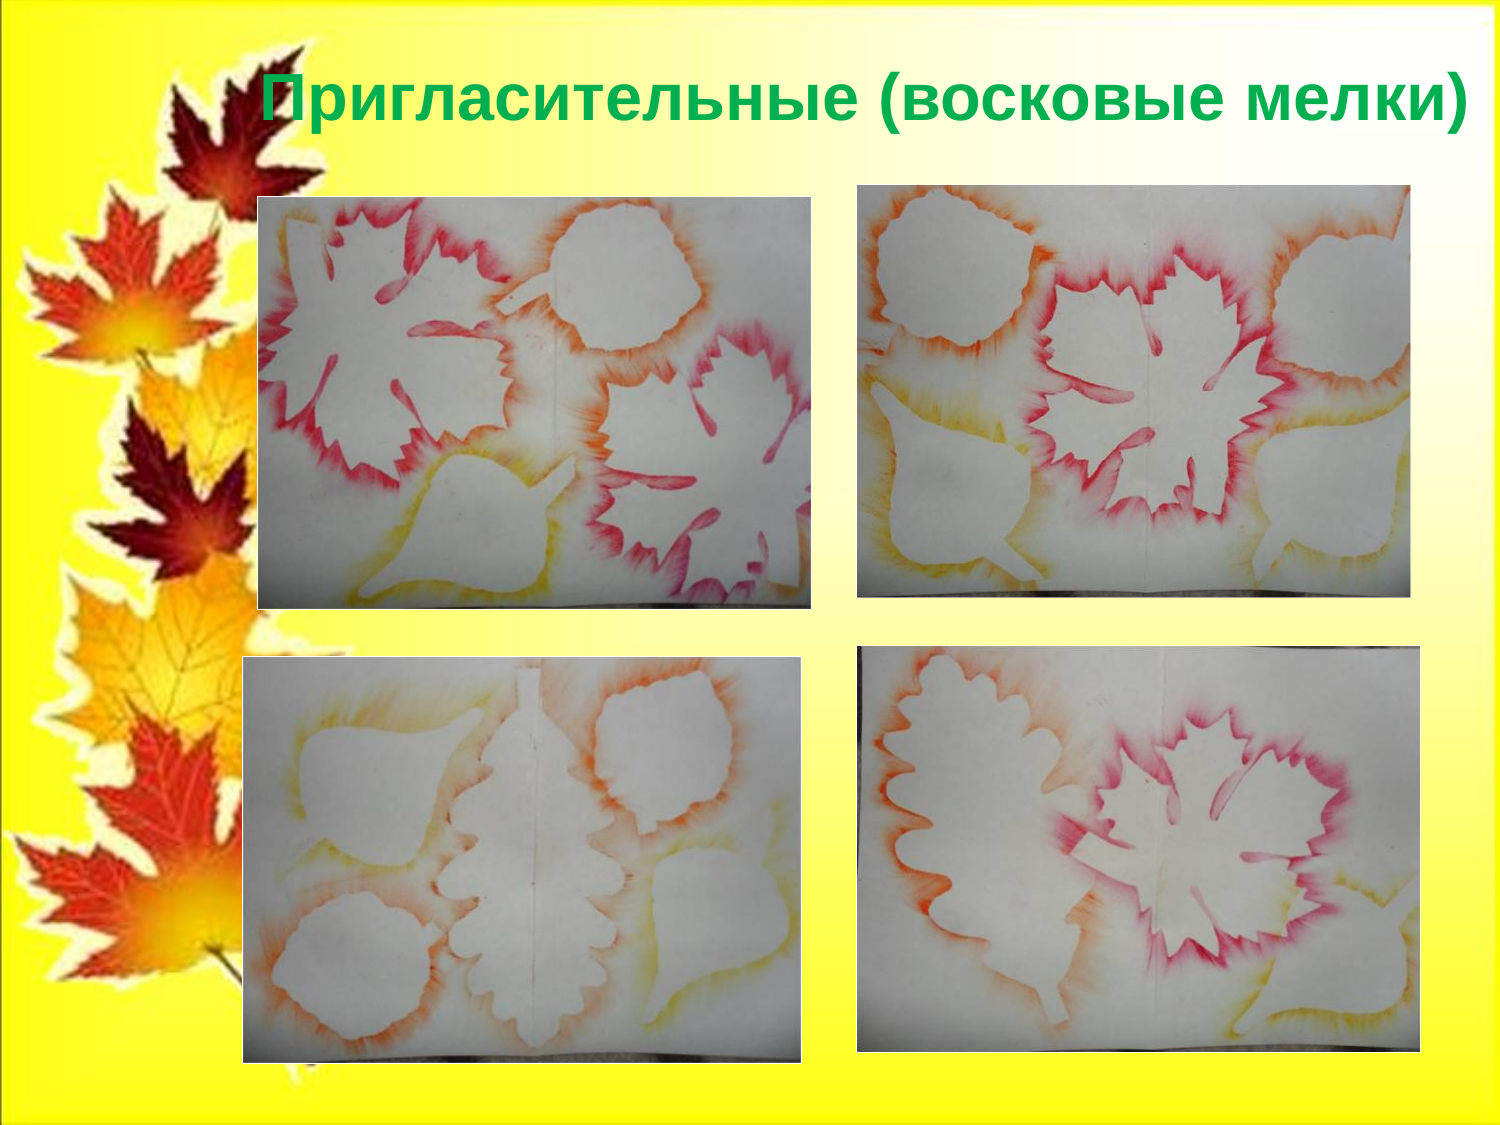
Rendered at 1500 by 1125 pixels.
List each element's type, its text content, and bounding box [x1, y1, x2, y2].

picture [0, 0, 1500, 1125]
title Пригласительные (восковые мелки) [229, 0, 1500, 188]
